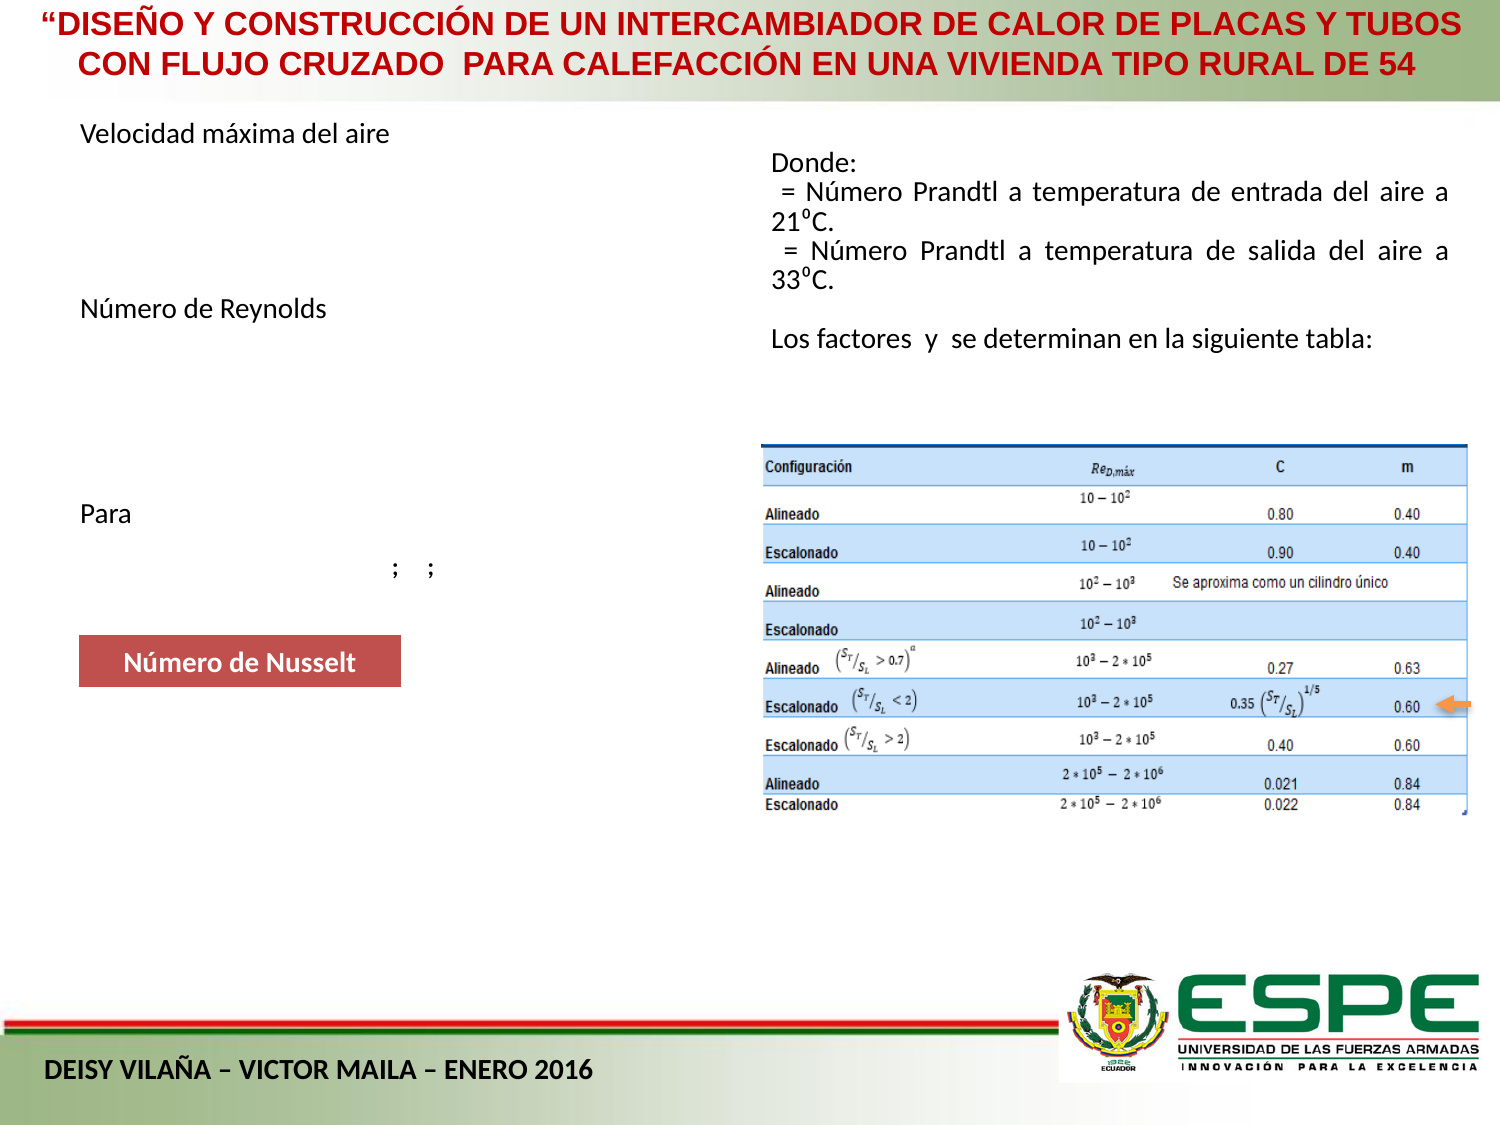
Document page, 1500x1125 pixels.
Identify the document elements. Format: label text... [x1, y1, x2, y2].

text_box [76, 633, 404, 705]
text_box DEISY VILAÑA – VICTOR MAILA – ENERO 2016 [29, 1042, 953, 1103]
picture [0, 0, 1500, 1125]
